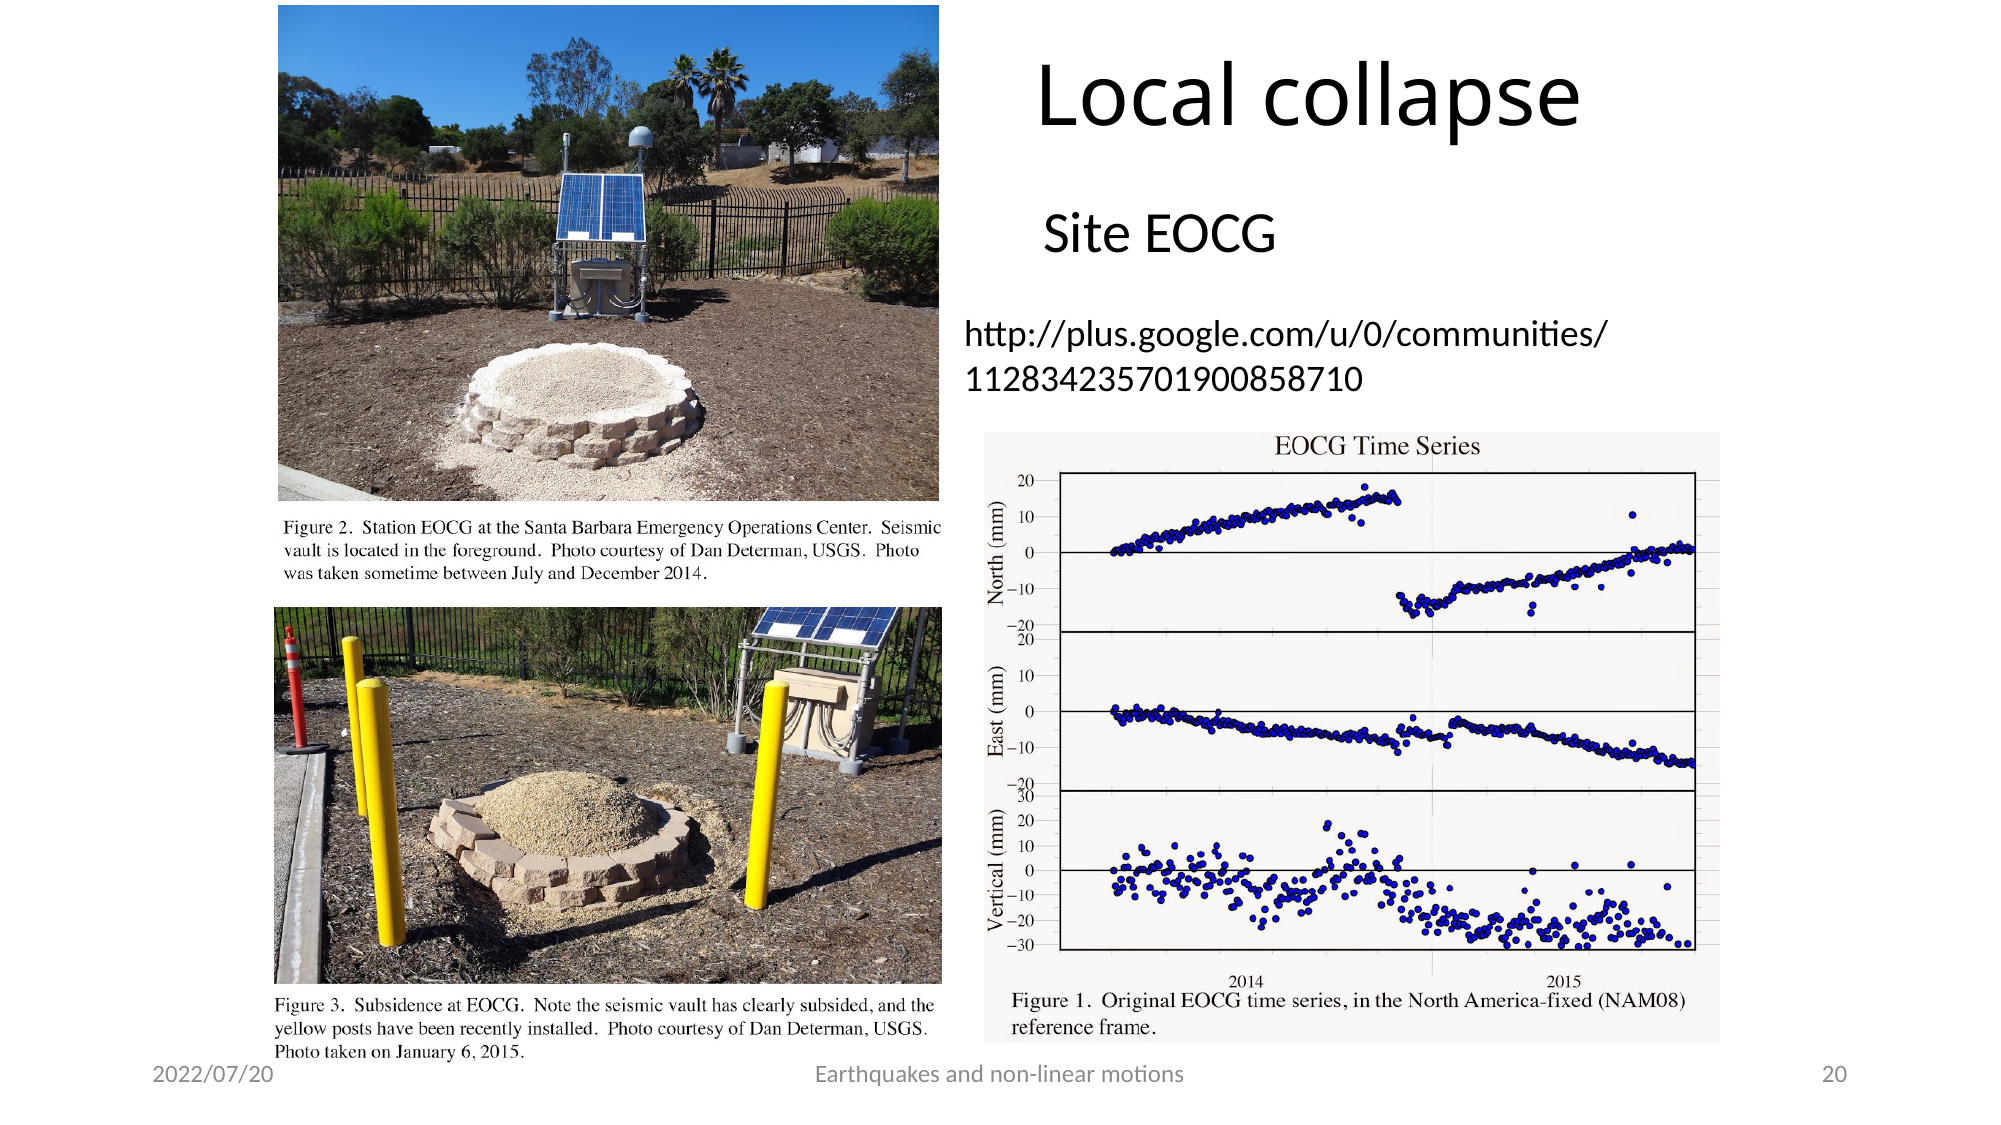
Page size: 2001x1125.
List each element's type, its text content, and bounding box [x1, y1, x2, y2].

slide_number 19 [1412, 1042, 1863, 1103]
list Site EOCG [1028, 194, 1622, 301]
title Local collapse [943, 45, 1675, 152]
picture [274, 607, 942, 1066]
text_box http://plus.google.com/u/0/communities/112834235701900858710 [949, 301, 1750, 407]
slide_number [137, 1042, 588, 1103]
picture [984, 432, 1720, 1043]
footer Earthquakes and non-linear motions [662, 1042, 1338, 1103]
picture [278, 5, 941, 587]
